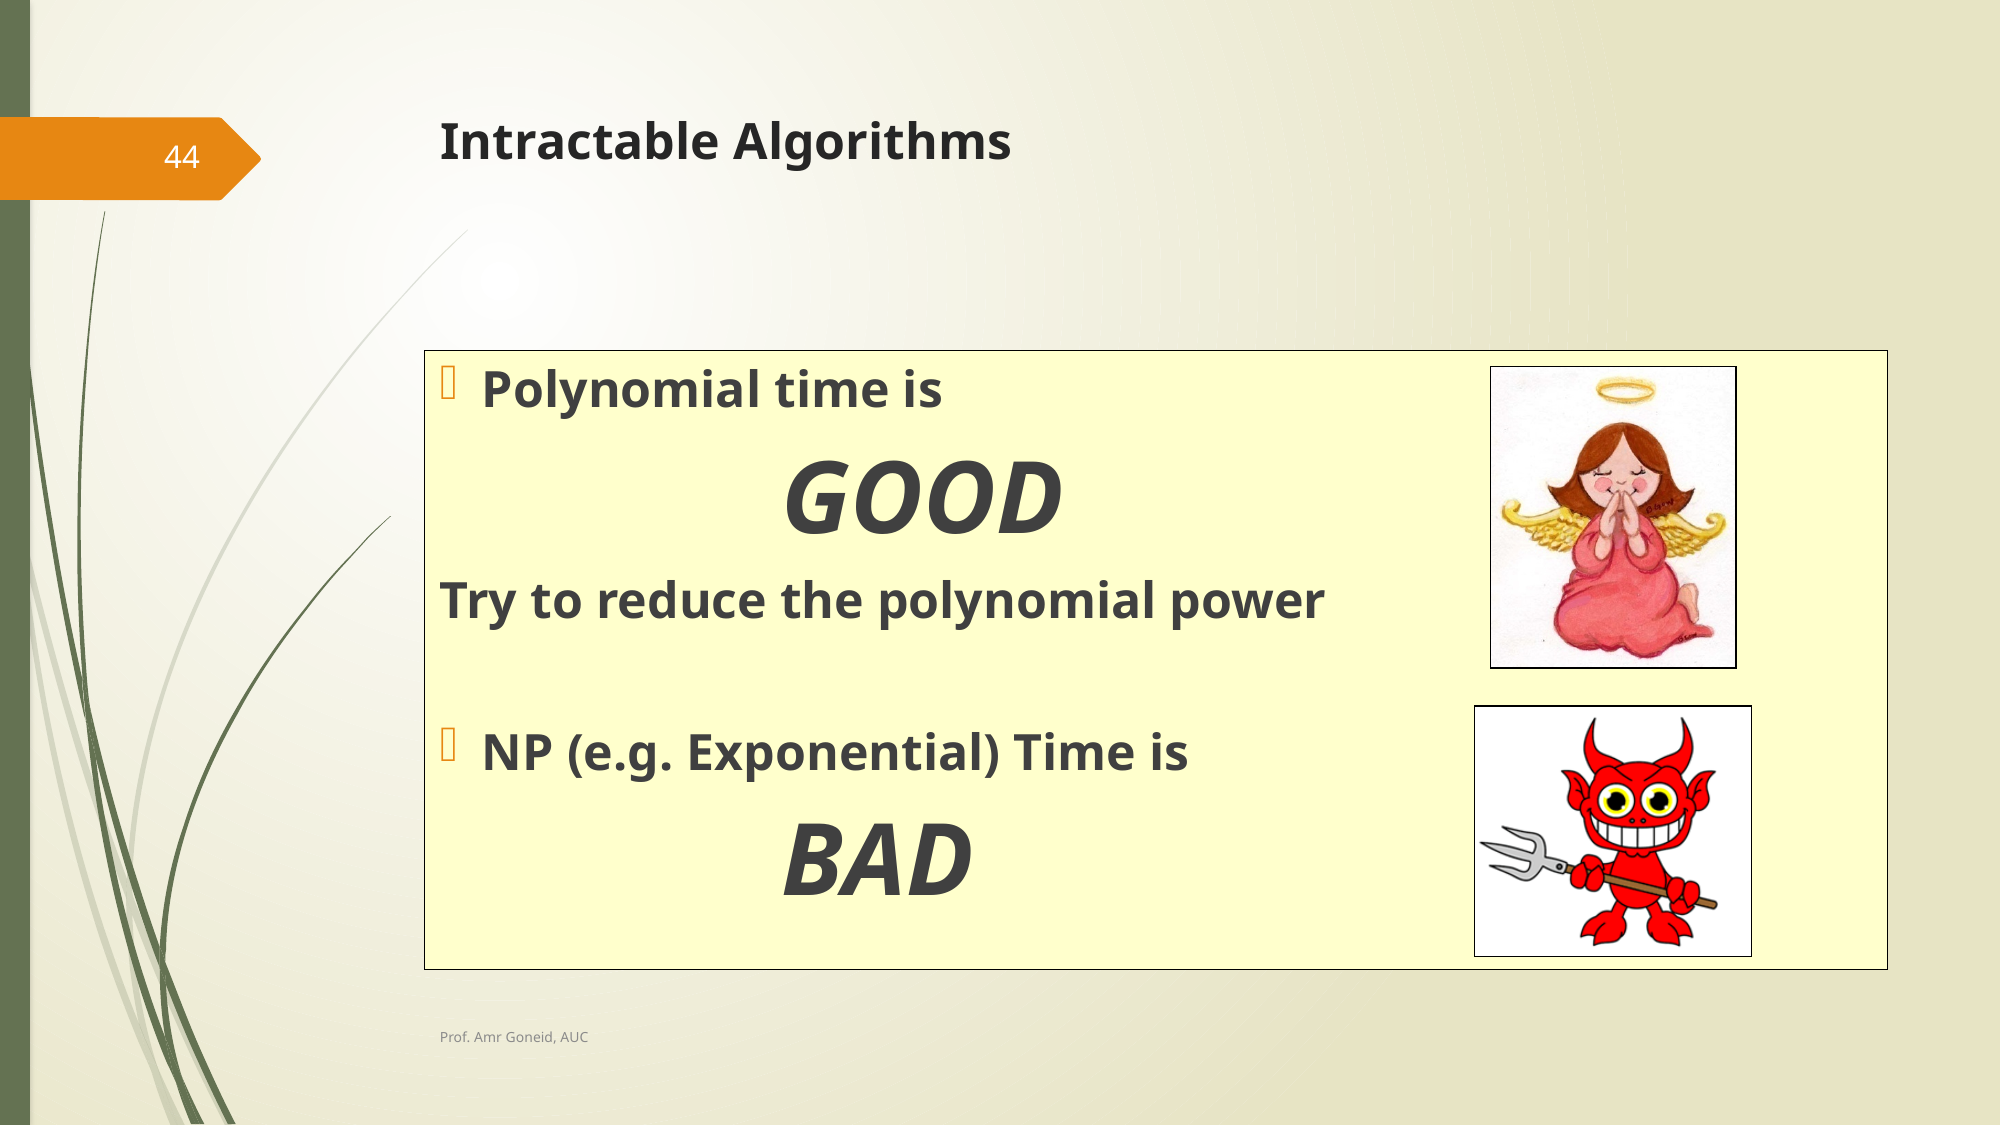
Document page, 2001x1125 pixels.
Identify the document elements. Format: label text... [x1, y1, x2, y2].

picture [1490, 366, 1736, 668]
list Polynomial time is GOOD Try to reduce the polynomial power NP (e.g. Exponential) Time is BAD [424, 350, 1888, 970]
picture [1475, 706, 1752, 957]
footer Prof. Amr Goneid, AUC [424, 1006, 1675, 1067]
slide_number 44 [87, 129, 216, 190]
title Intractable Algorithms [425, 102, 1888, 313]
